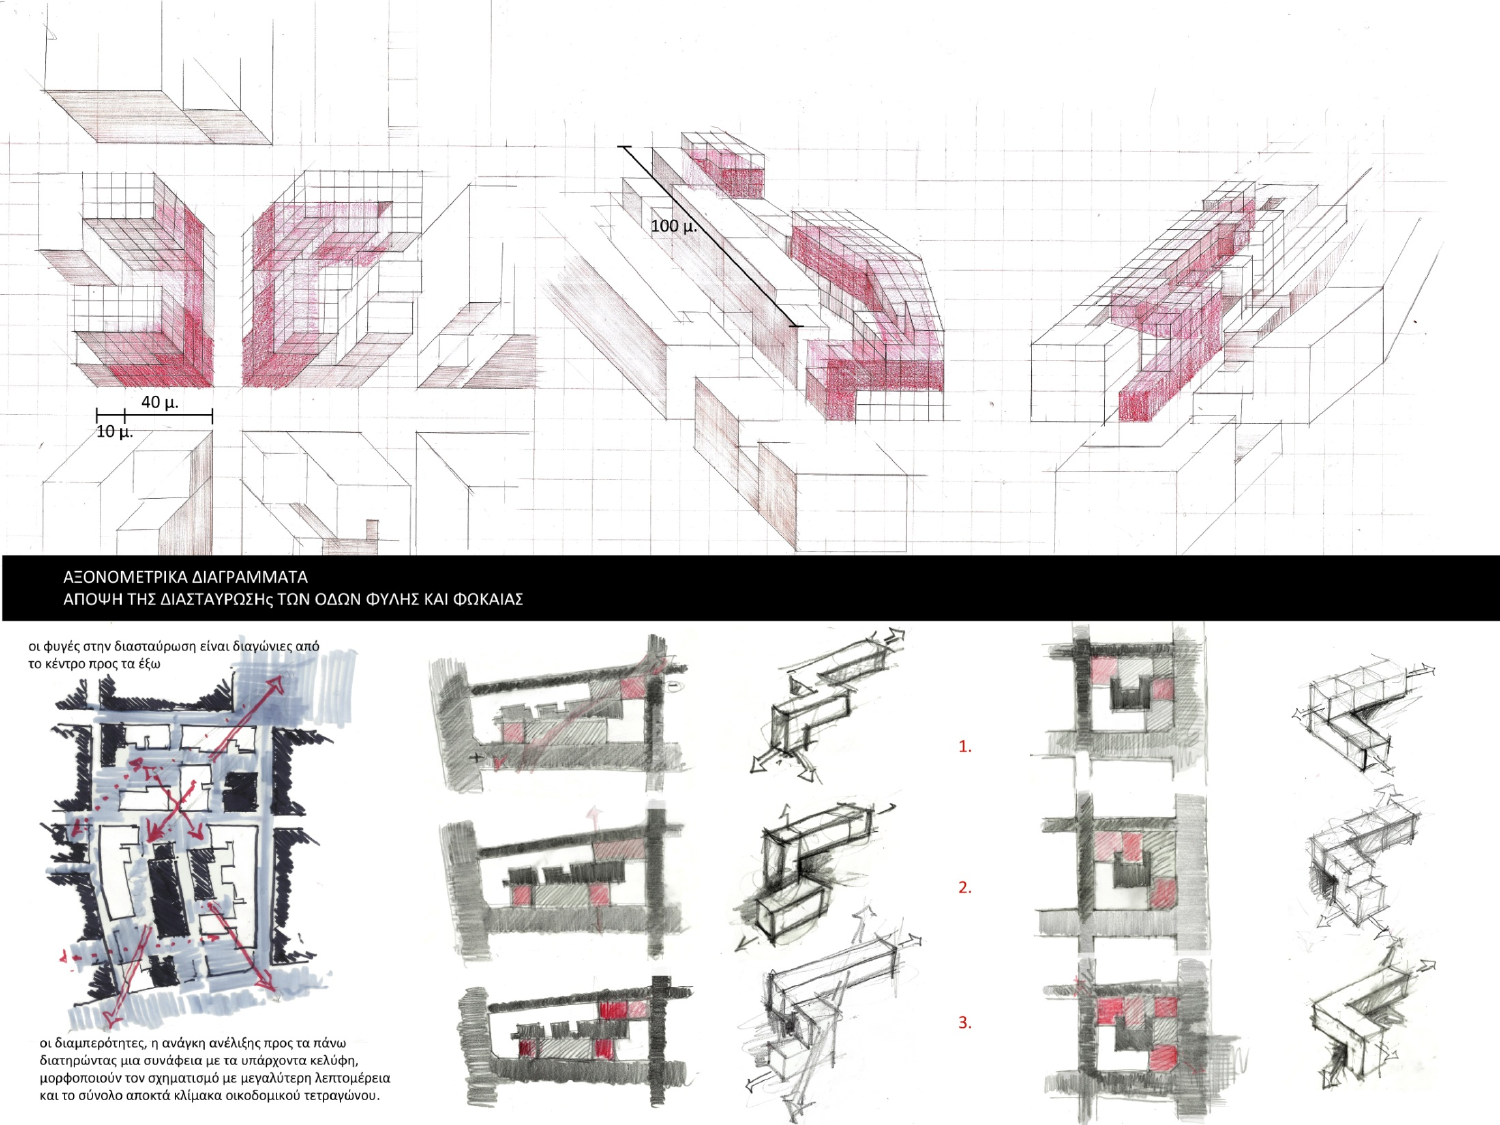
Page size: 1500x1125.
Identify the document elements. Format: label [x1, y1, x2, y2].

list [0, 0, 1500, 1125]
